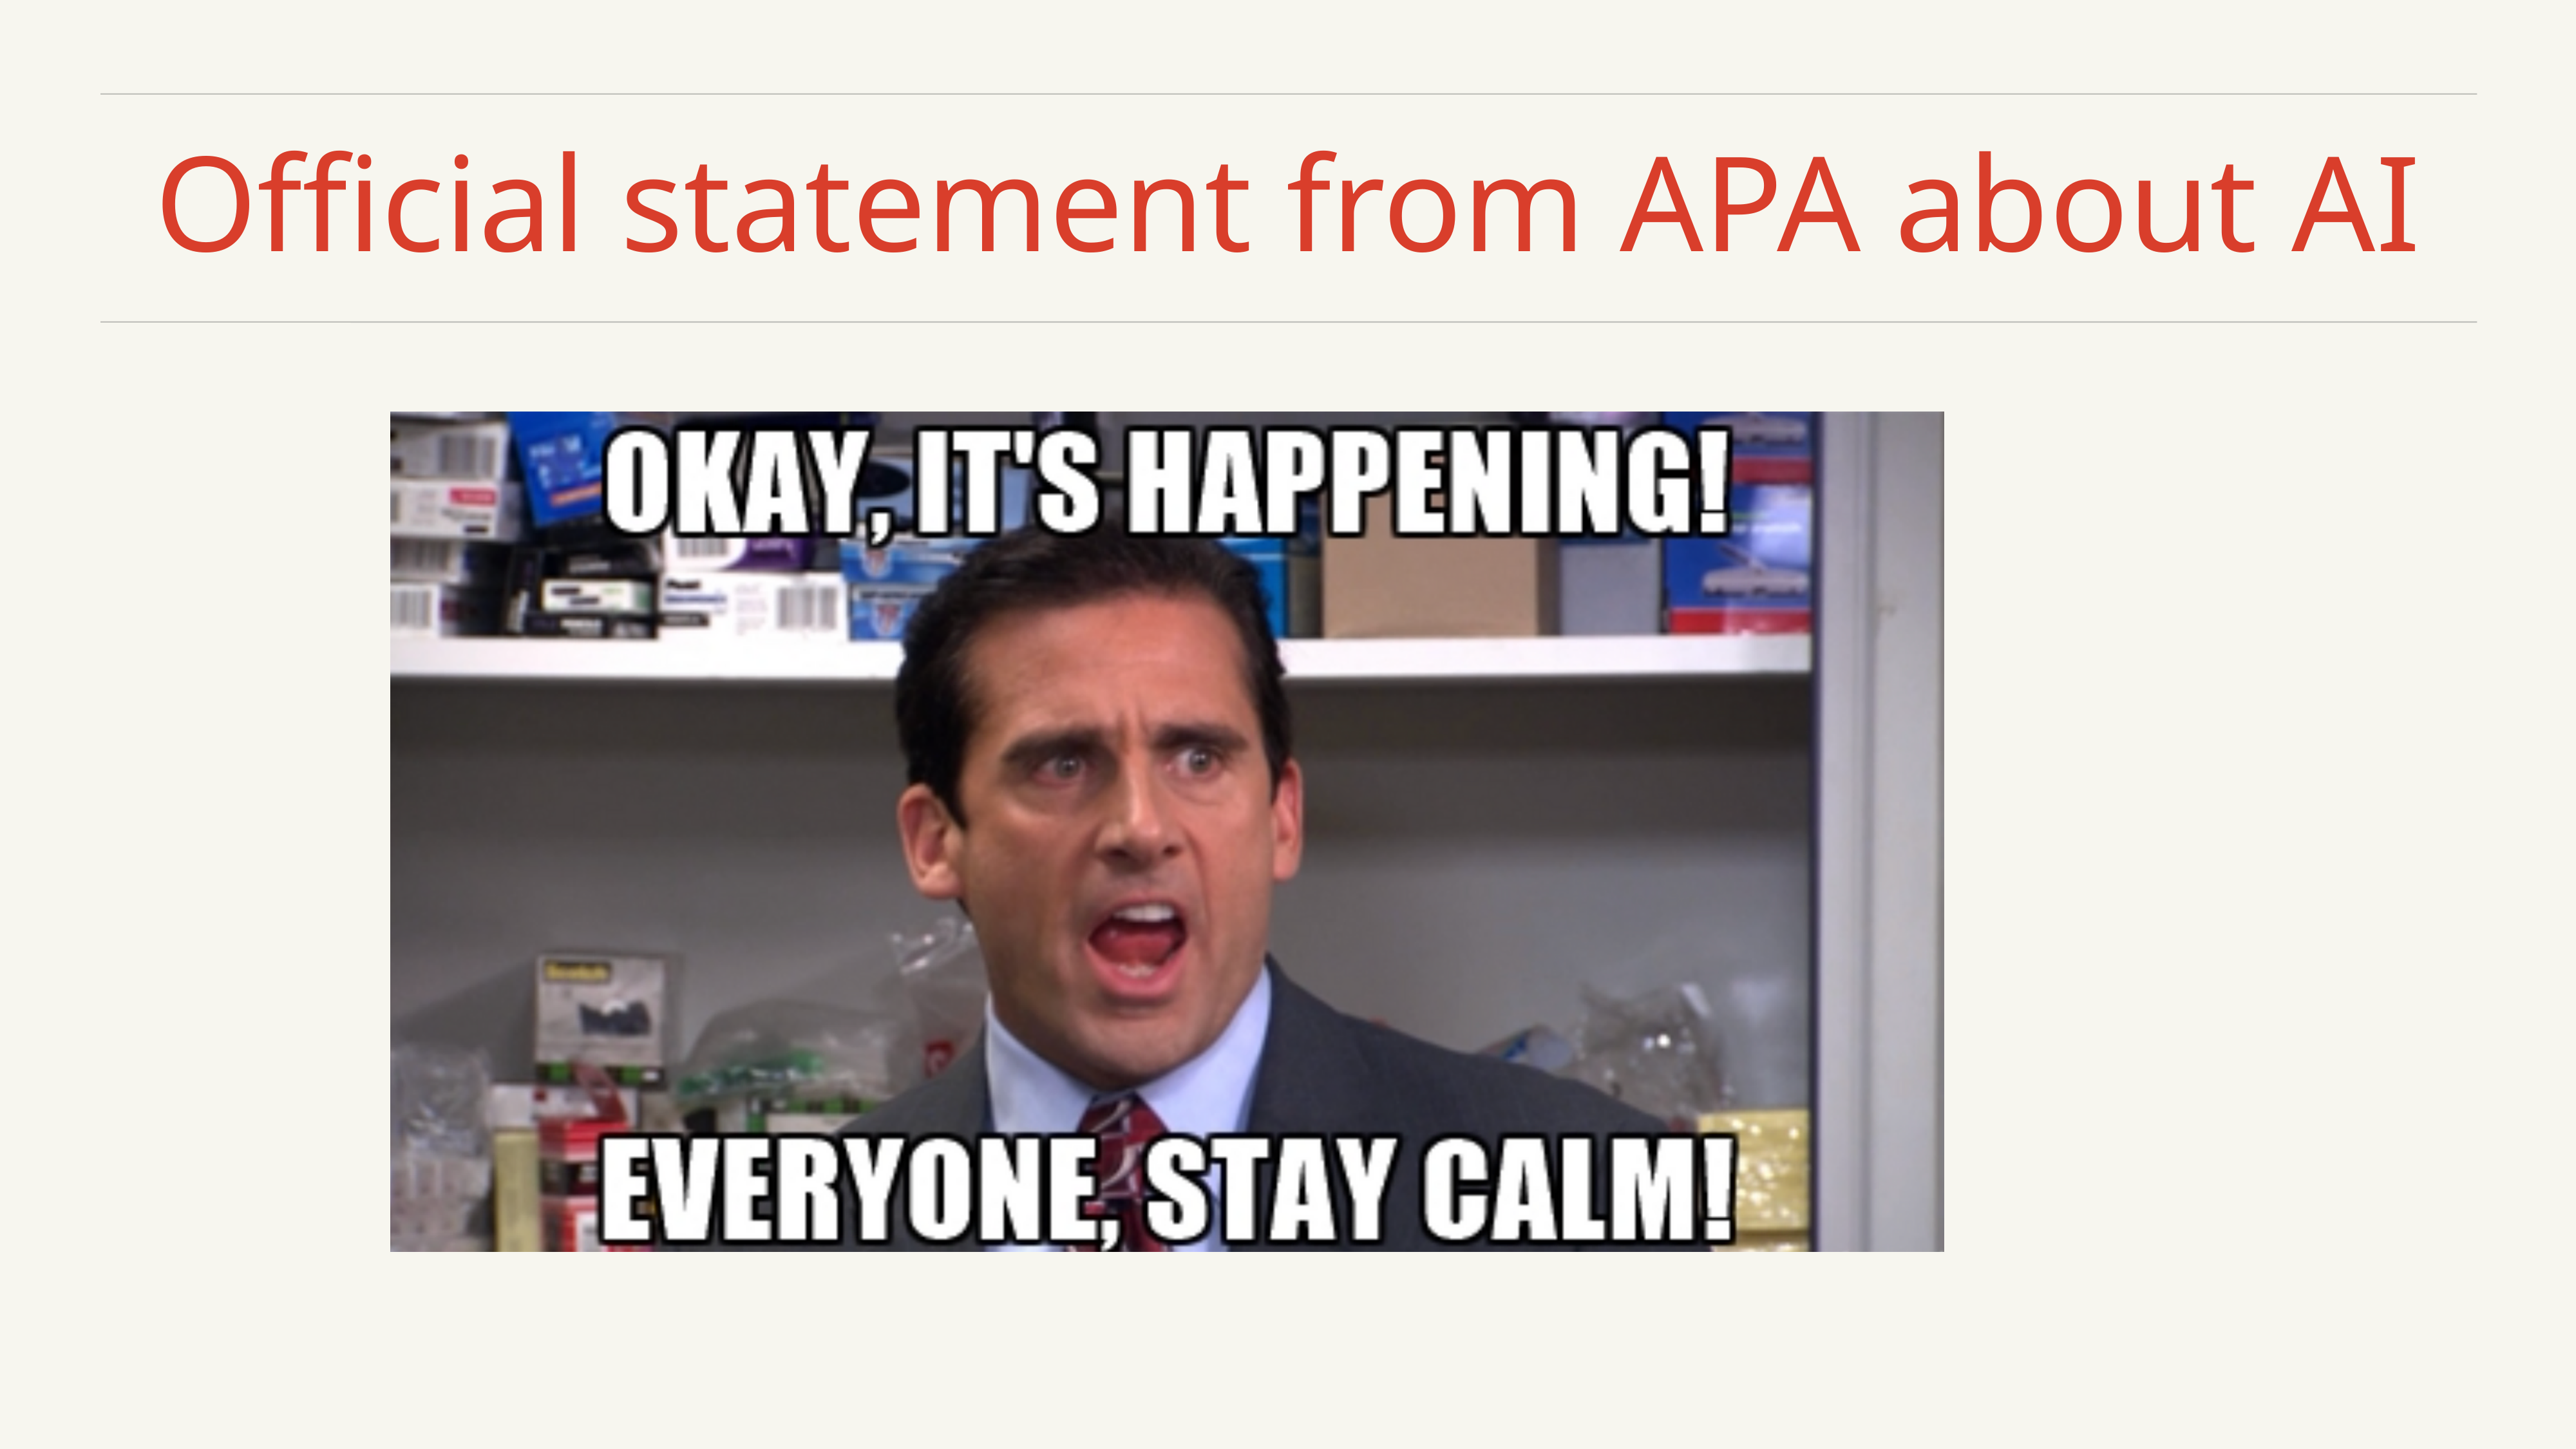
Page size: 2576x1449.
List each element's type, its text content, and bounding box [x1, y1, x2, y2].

title Official statement from APA about AI [100, 120, 2476, 297]
picture [0, 0, 2576, 1449]
